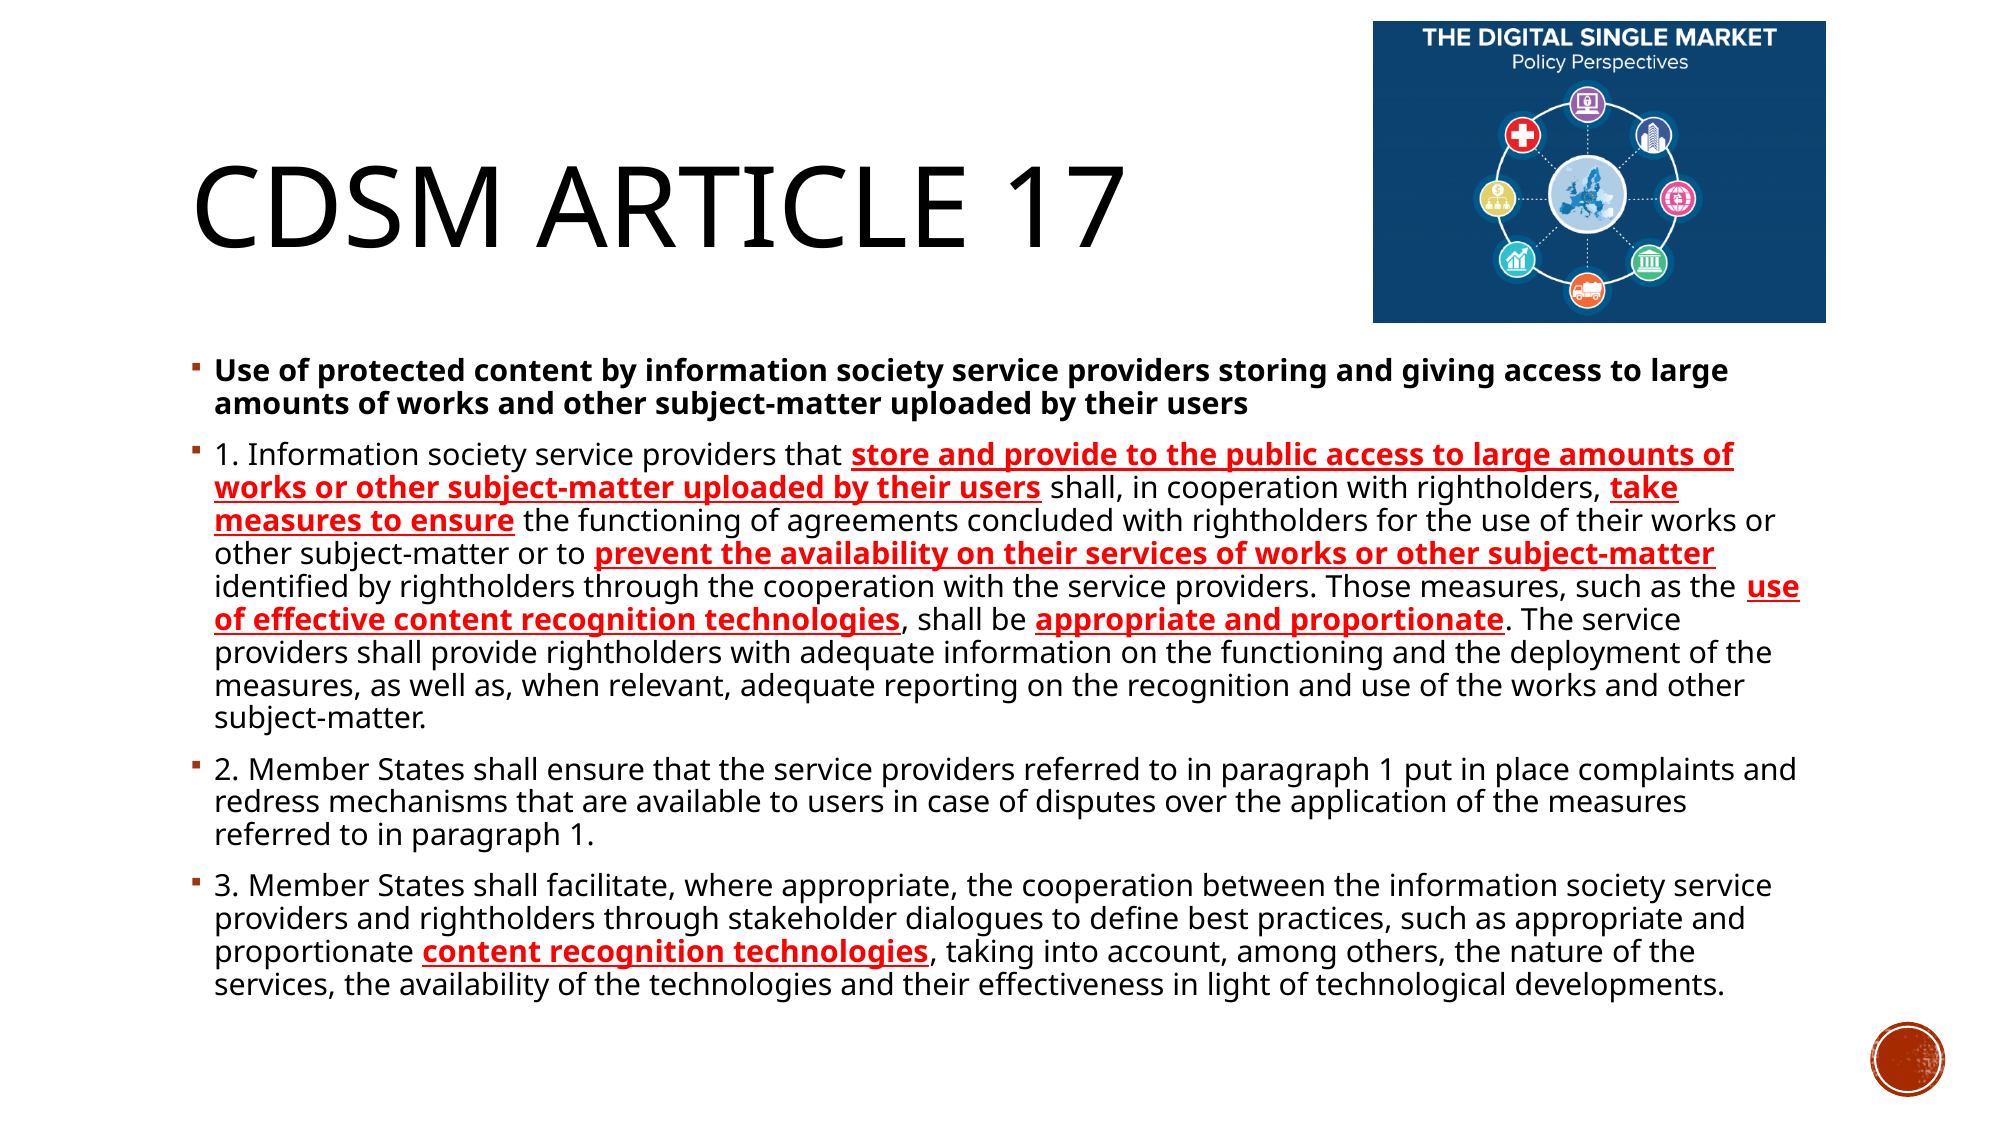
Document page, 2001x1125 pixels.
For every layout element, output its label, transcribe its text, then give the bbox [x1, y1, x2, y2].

picture [1373, 21, 1826, 323]
list Use of protected content by information society service providers storing and giving access to large amounts of works and other subject-matter uploaded by their users 1. Information society service providers that store and provide to the public access to large amounts of works or other subject-matter uploaded by their users shall, in cooperation with rightholders, take measures to ensure the functioning of agreements concluded with rightholders for the use of their works or other subject-matter or to prevent the availability on their services of works or other subject-matter identified by rightholders through the cooperation with the service providers. Those measures, such as the use of effective content recognition technologies, shall be appropriate and proportionate. The service providers shall provide rightholders with adequate information on the functioning and the deployment of the measures, as well as, when relevant, adequate reporting on the recognition and use of the works and other subject-matter. 2. Member States shall ensure that the service providers referred to in paragraph 1 put in place complaints and redress mechanisms that are available to users in case of disputes over the application of the measures referred to in paragraph 1. 3. Member States shall facilitate, where appropriate, the cooperation between the information society service providers and rightholders through stakeholder dialogues to define best practices, such as appropriate and proportionate content recognition technologies, taking into account, among others, the nature of the services, the availability of the technologies and their effectiveness in light of technological developments. [175, 348, 1826, 1013]
title CDSM Article 17 [175, 79, 1826, 344]
